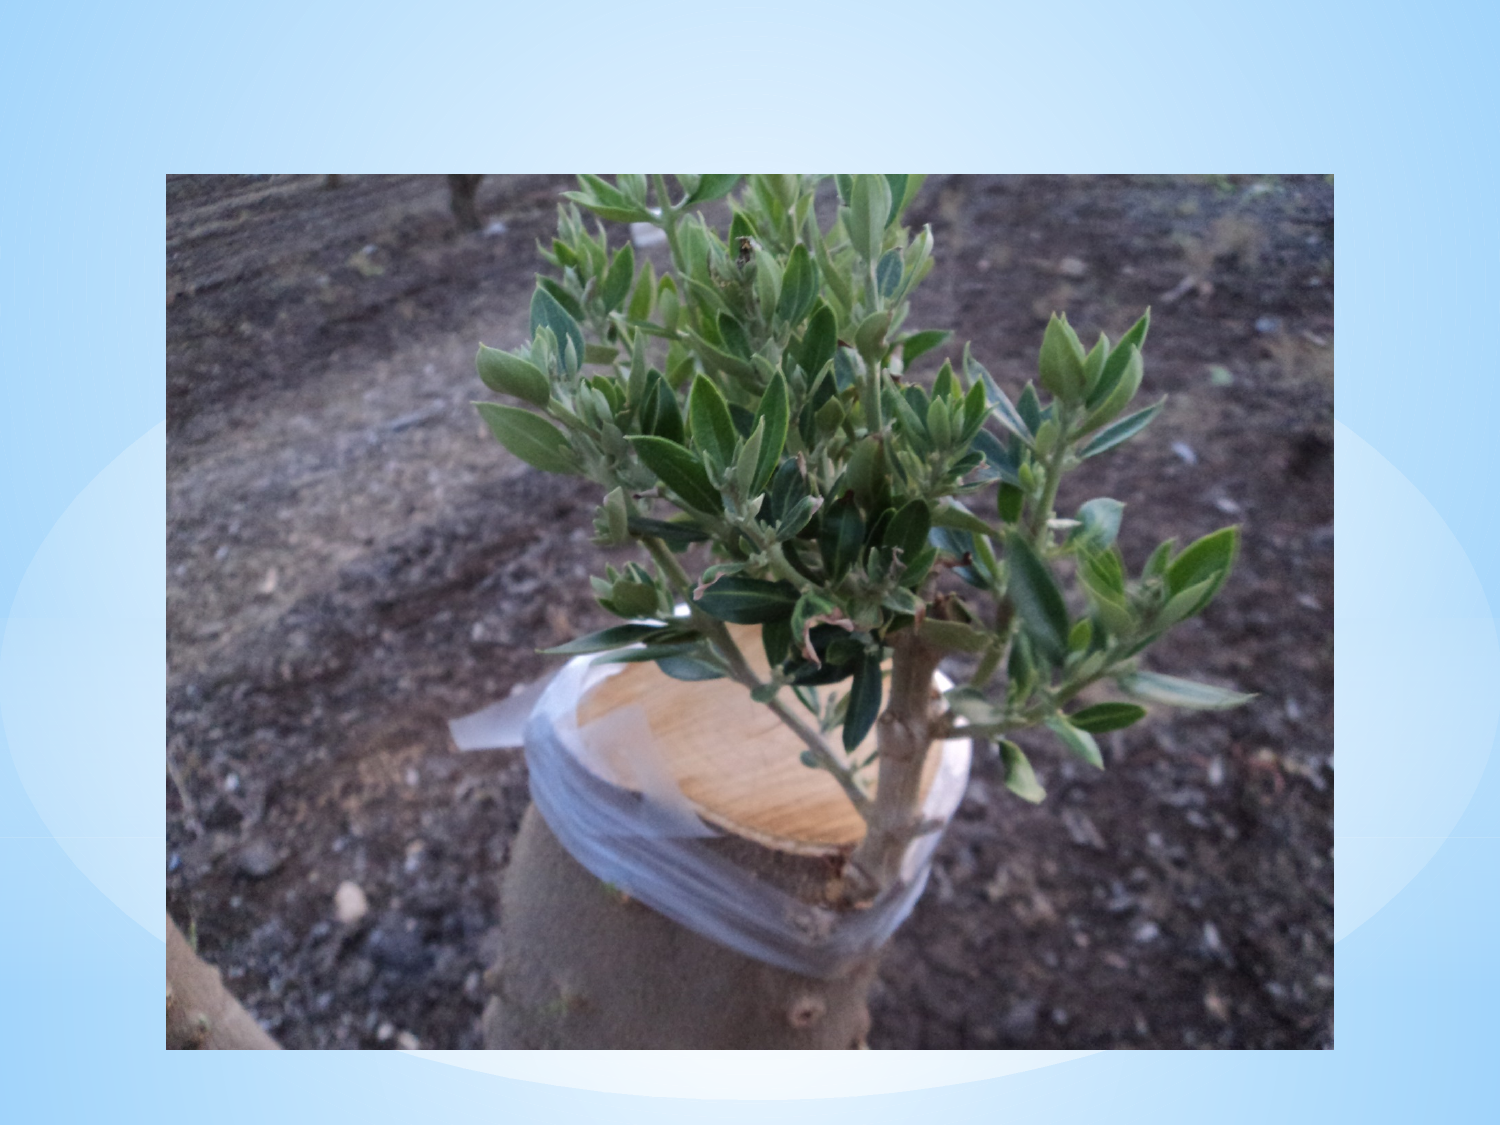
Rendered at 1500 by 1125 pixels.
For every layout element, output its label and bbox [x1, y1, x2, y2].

picture [166, 174, 1334, 1051]
